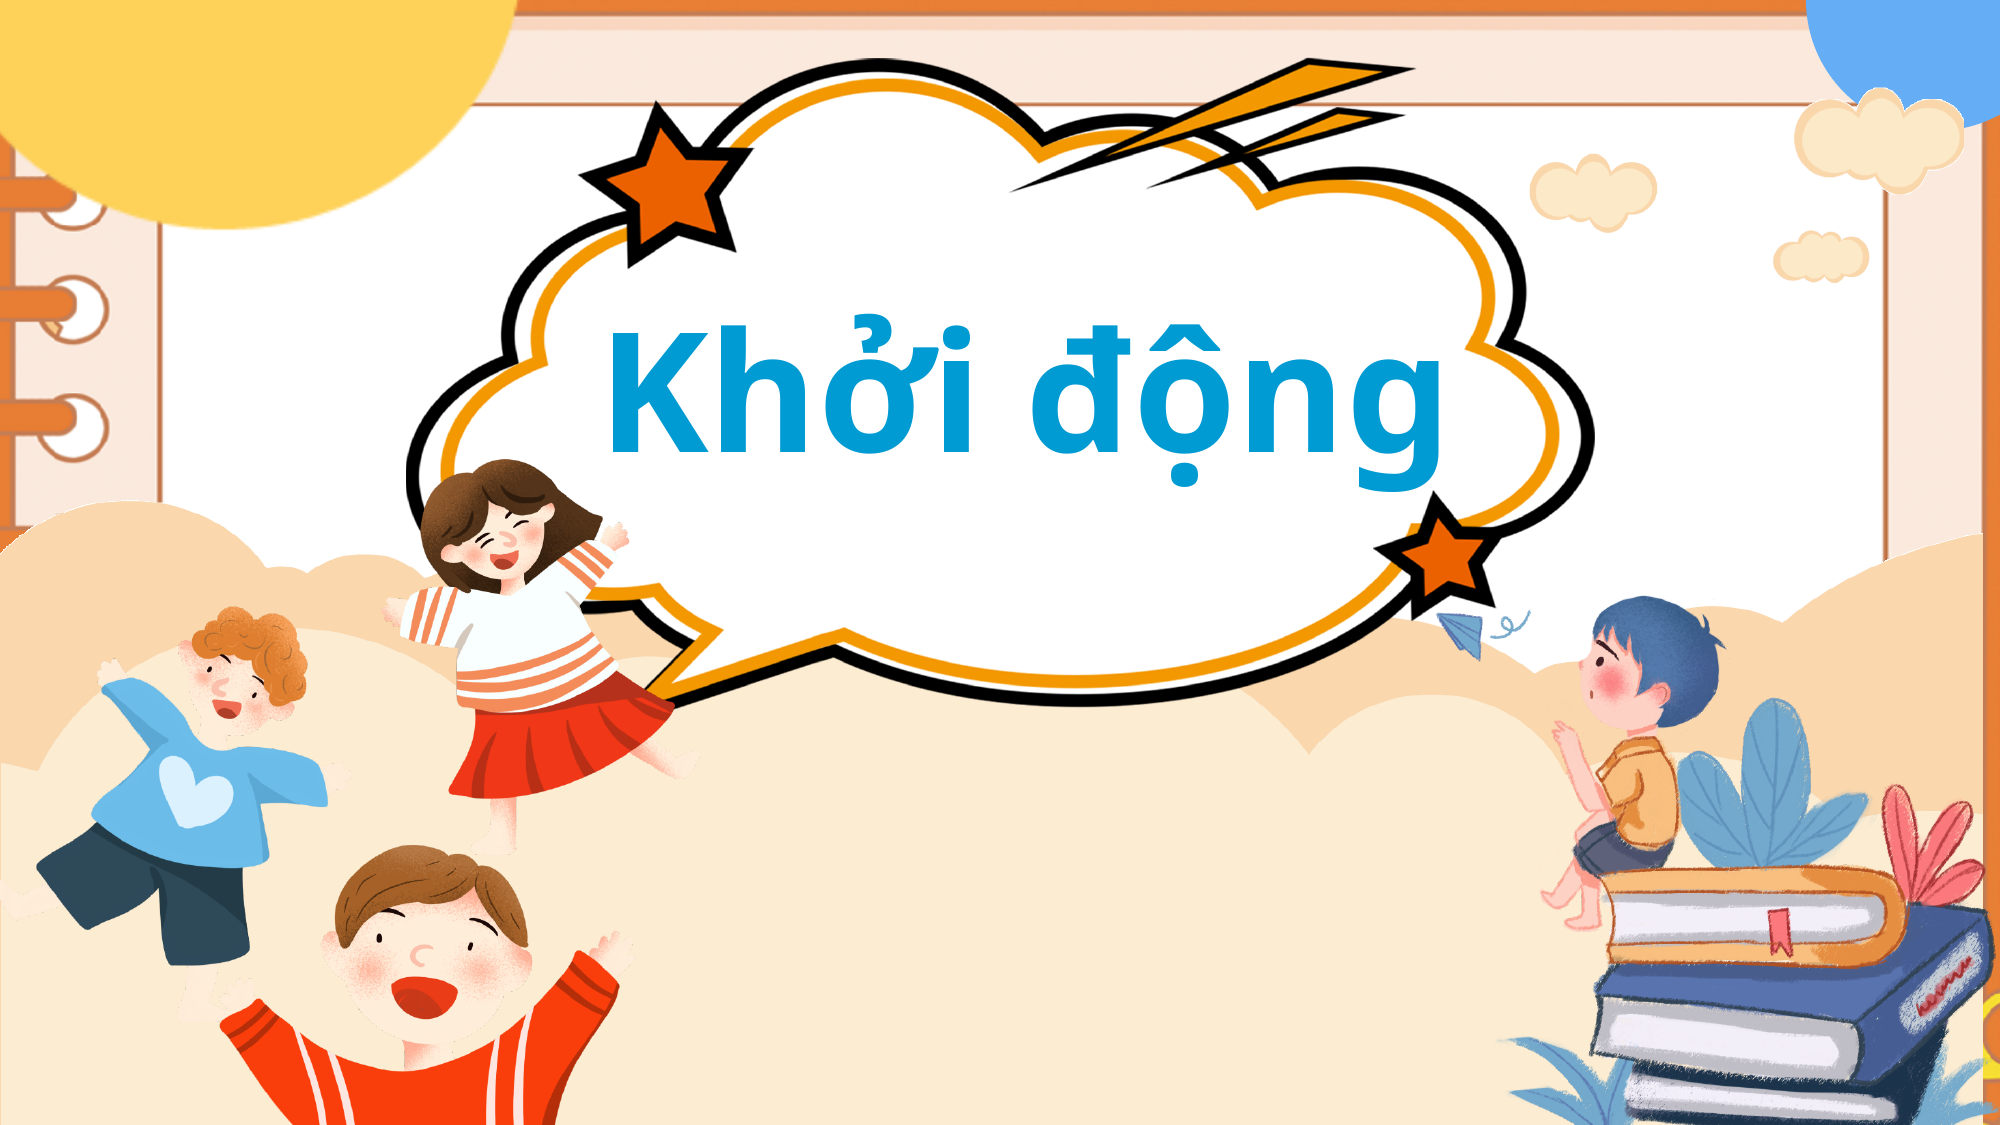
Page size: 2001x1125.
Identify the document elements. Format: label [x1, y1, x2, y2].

text_box [1804, 0, 2000, 129]
picture [0, 0, 2000, 1125]
